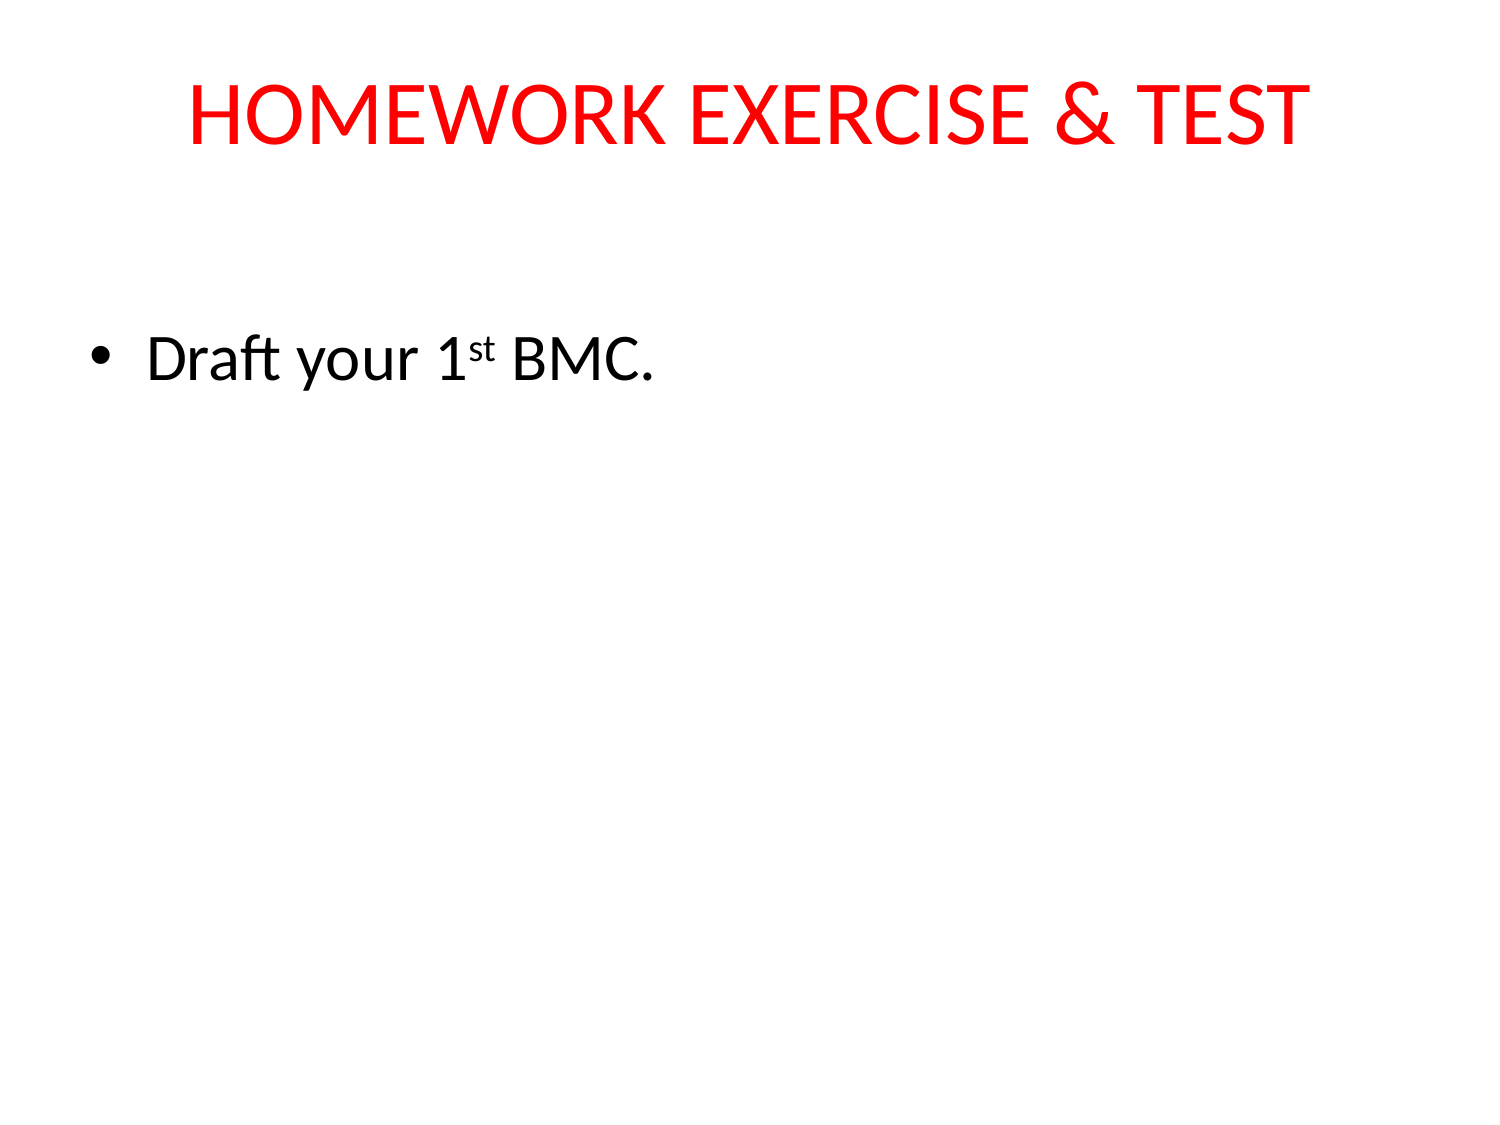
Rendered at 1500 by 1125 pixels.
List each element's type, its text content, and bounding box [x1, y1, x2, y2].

title HOMEWORK EXERCISE & TEST [75, 45, 1425, 213]
list Draft your 1st BMC. [75, 213, 1500, 1125]
